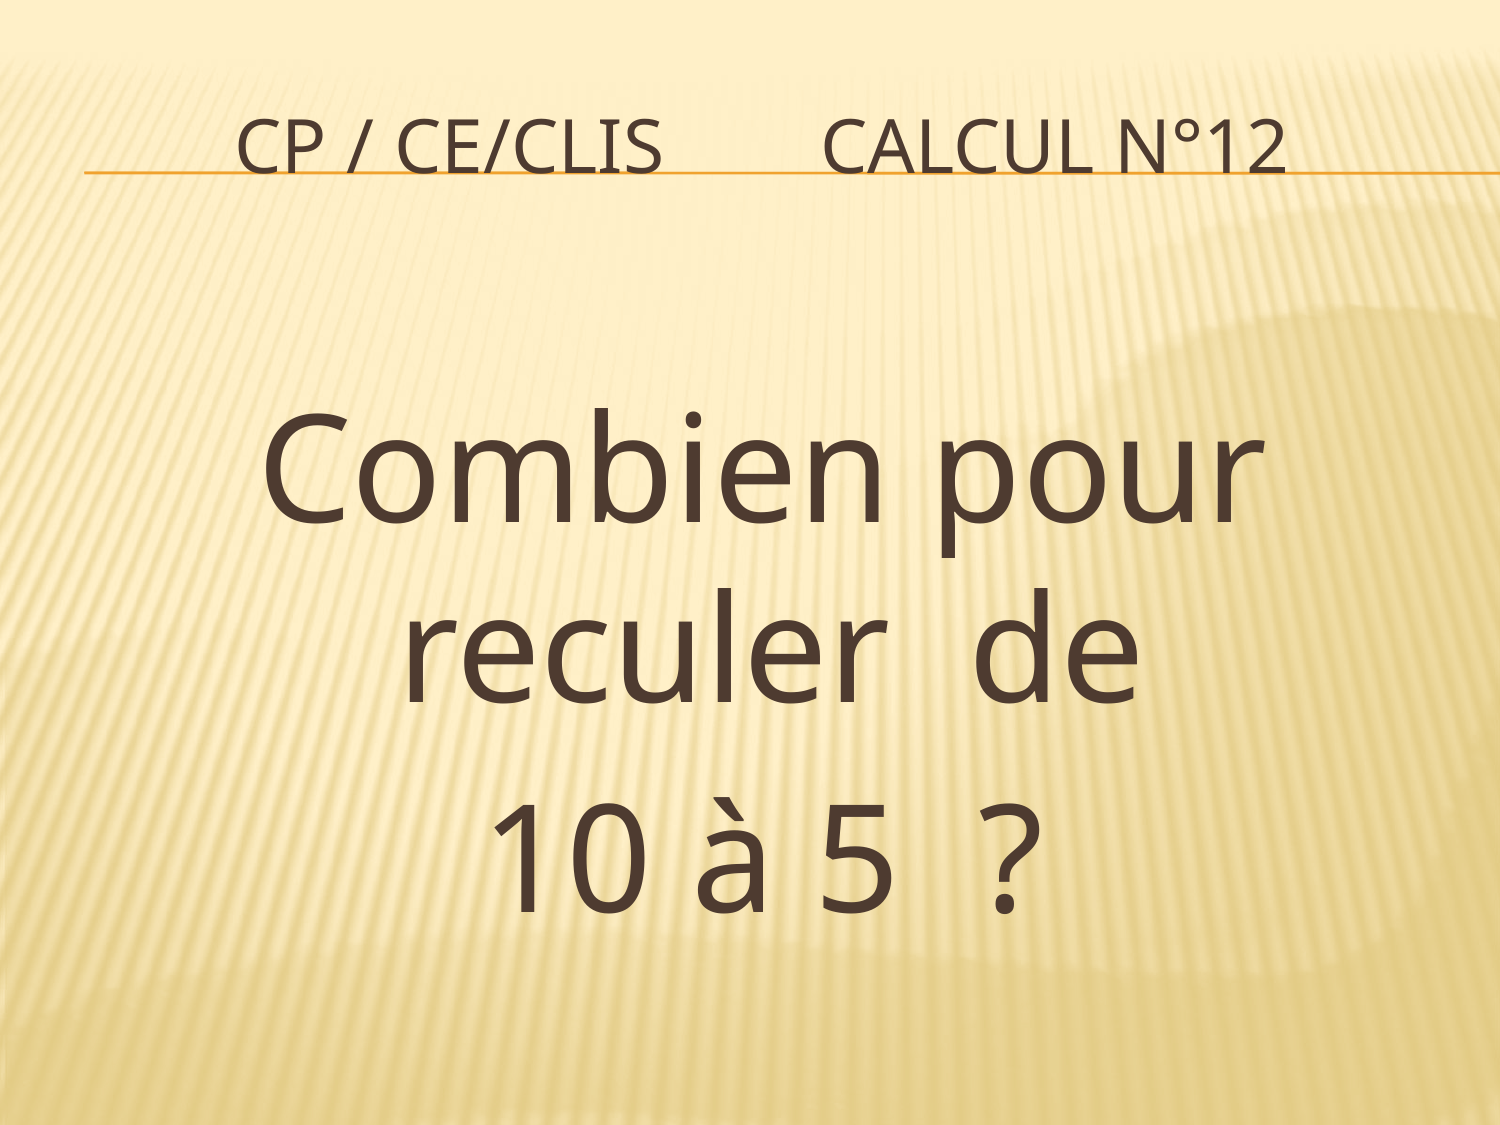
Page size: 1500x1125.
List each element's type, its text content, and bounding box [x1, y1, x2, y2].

title CP / CE/CLIS Calcul n°12 [50, 75, 1475, 213]
list Combien pour reculer de 10 à 5 ? [50, 254, 1475, 998]
